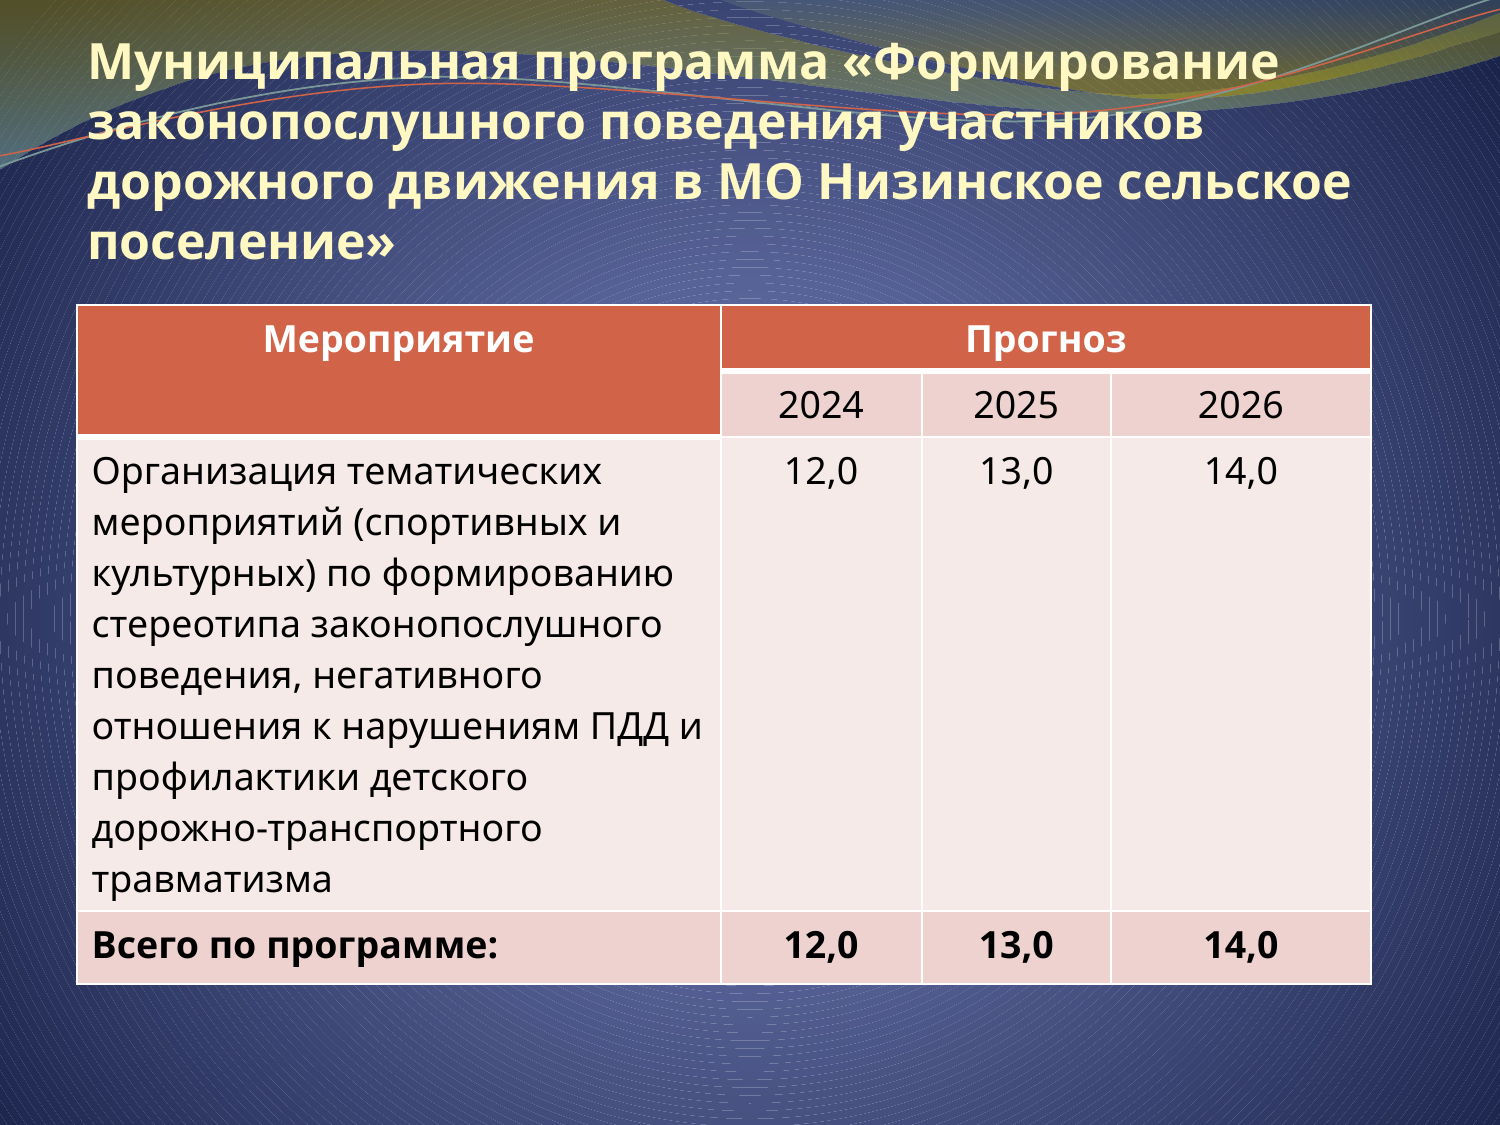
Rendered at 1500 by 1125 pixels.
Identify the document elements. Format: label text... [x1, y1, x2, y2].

table_cell 13,0 [923, 438, 1110, 910]
table_cell Организация тематических мероприятий (спортивных и культурных) по формированию стереотипа законопослушного поведения, негативного отношения к нарушениям ПДД и профилактики детского дорожно-транспортного травматизма [78, 440, 720, 910]
table_header Мероприятие [78, 306, 720, 434]
table_cell 2024 [722, 374, 921, 436]
table_cell 2025 [923, 374, 1110, 436]
table_cell 14,0 [1112, 912, 1370, 983]
table_header Прогноз [722, 306, 1370, 368]
table_cell 12,0 [722, 438, 921, 910]
title Муниципальная программа «Формирование законопослушного поведения участников дорожного движения в МО Низинское сельское поселение» [86, 77, 1362, 270]
table_cell 12,0 [722, 912, 921, 983]
table_cell 13,0 [923, 912, 1110, 983]
table_cell 2026 [1112, 374, 1370, 436]
table_cell 14,0 [1112, 438, 1370, 910]
table_cell Всего по программе: [78, 912, 720, 983]
